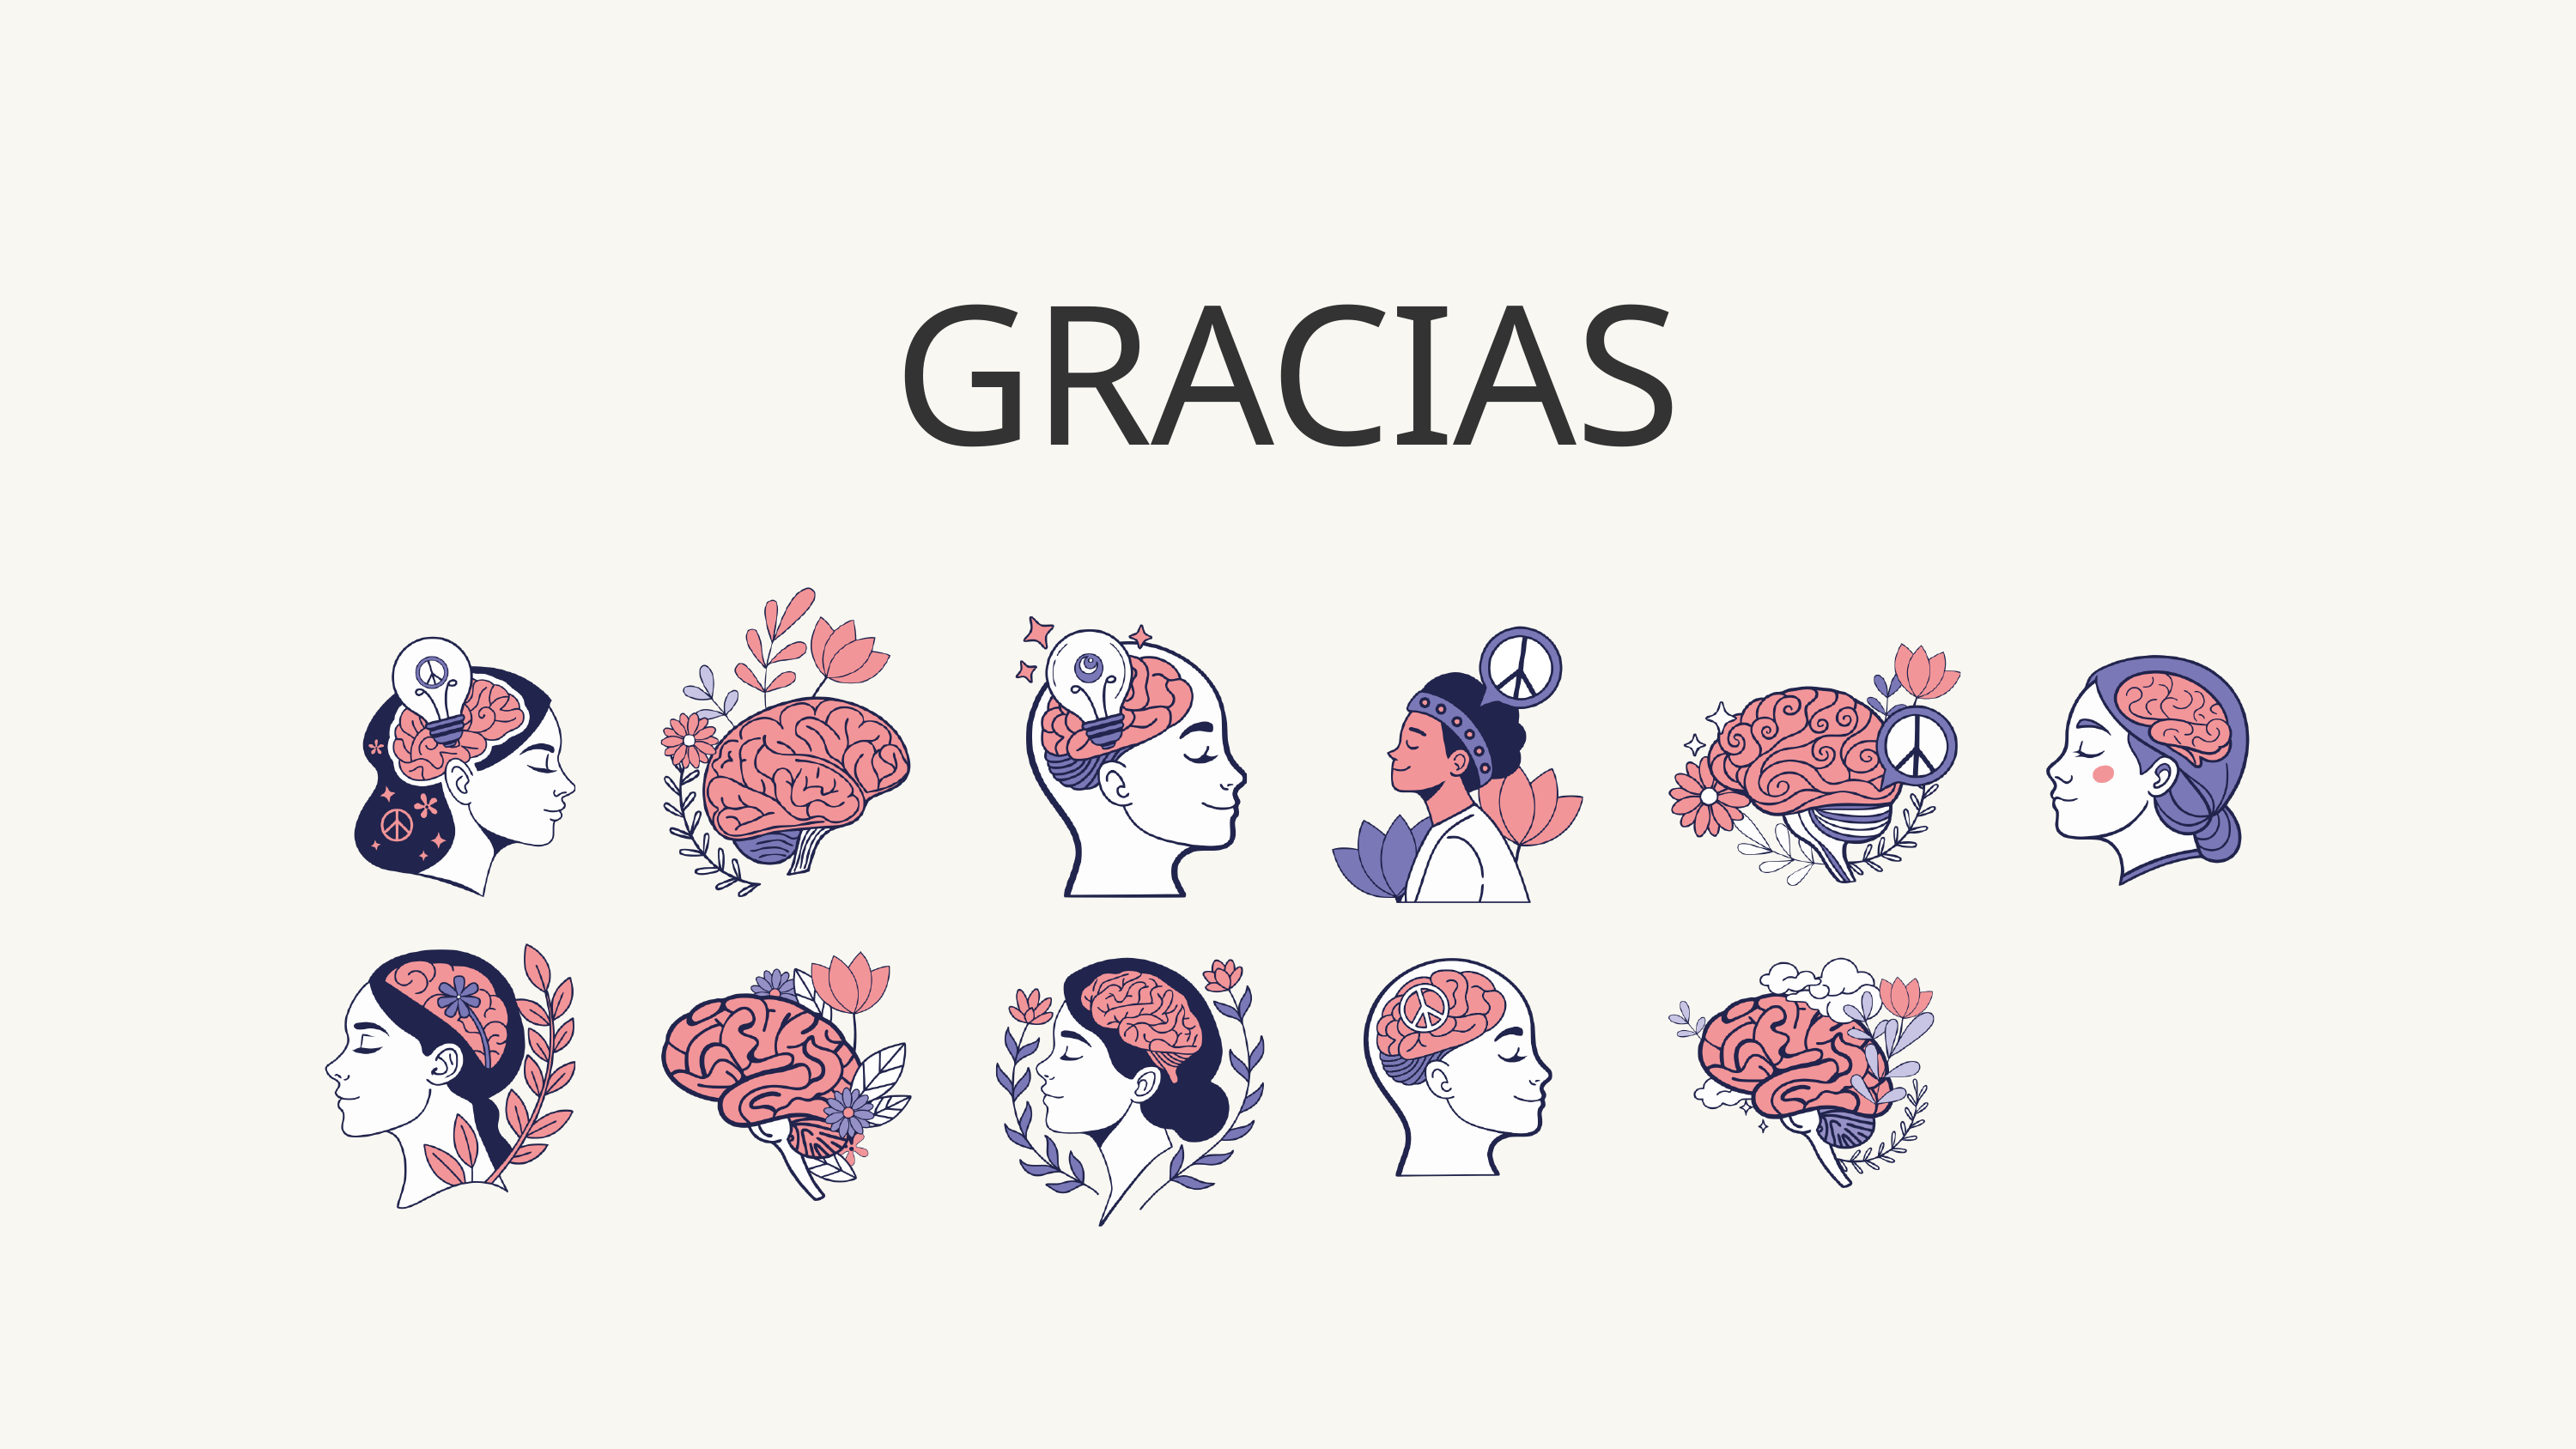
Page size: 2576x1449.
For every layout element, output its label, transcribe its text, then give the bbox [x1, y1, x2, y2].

text_box [995, 957, 1265, 1227]
text_box [2045, 655, 2251, 886]
text_box [354, 635, 576, 898]
text_box [1015, 616, 1248, 898]
text_box [660, 587, 912, 898]
text_box [1668, 643, 1961, 886]
text_box [1332, 626, 1583, 903]
text_box [1668, 957, 1935, 1188]
text_box GRACIAS [528, 212, 2048, 484]
text_box [324, 943, 576, 1210]
text_box [660, 951, 912, 1201]
text_box [1363, 957, 1552, 1177]
